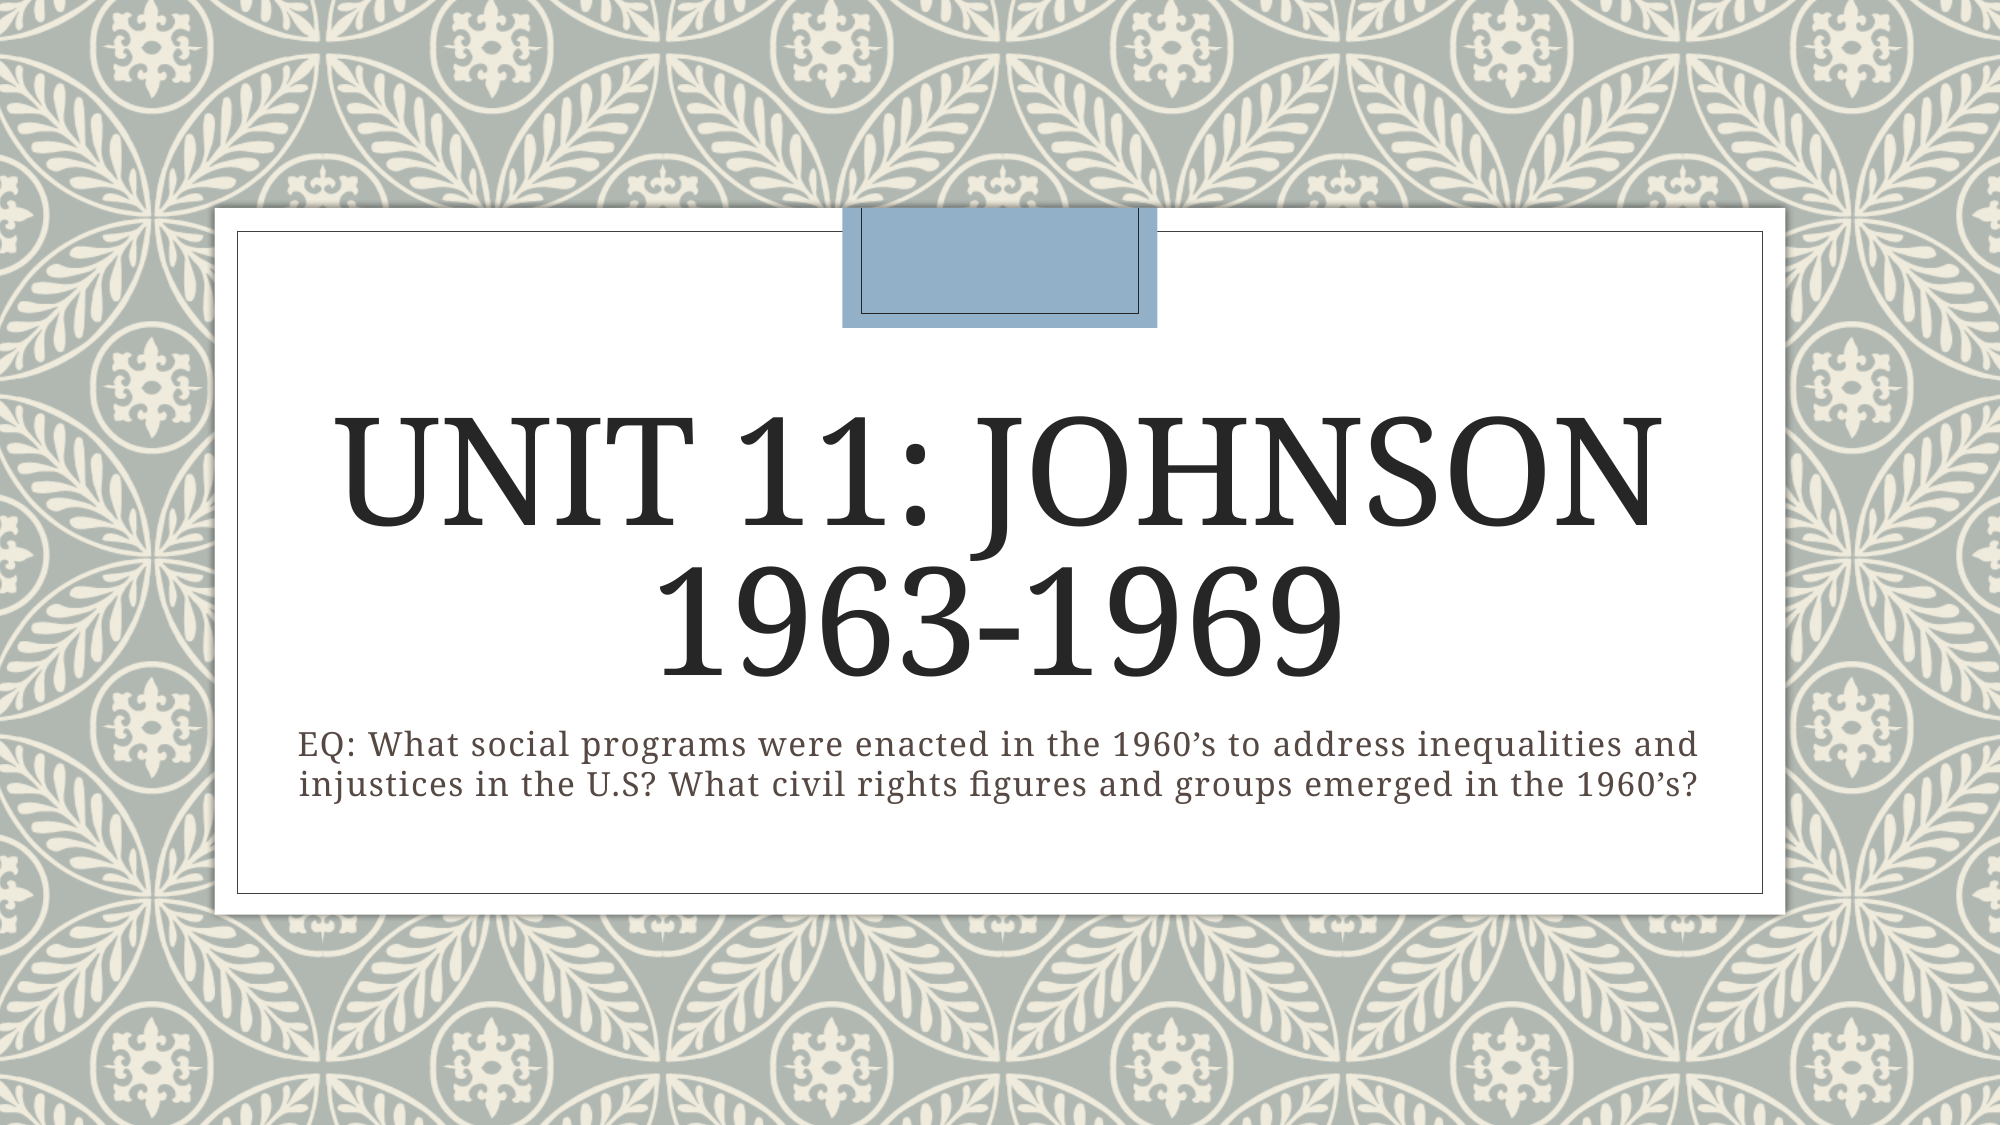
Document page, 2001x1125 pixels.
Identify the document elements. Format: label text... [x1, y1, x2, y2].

title Unit 11: Johnson 1963-1969 [256, 343, 1744, 715]
subtitle EQ: What social programs were enacted in the 1960’s to address inequalities and injustices in the U.S? What civil rights figures and groups emerged in the 1960’s? [256, 715, 1745, 844]
